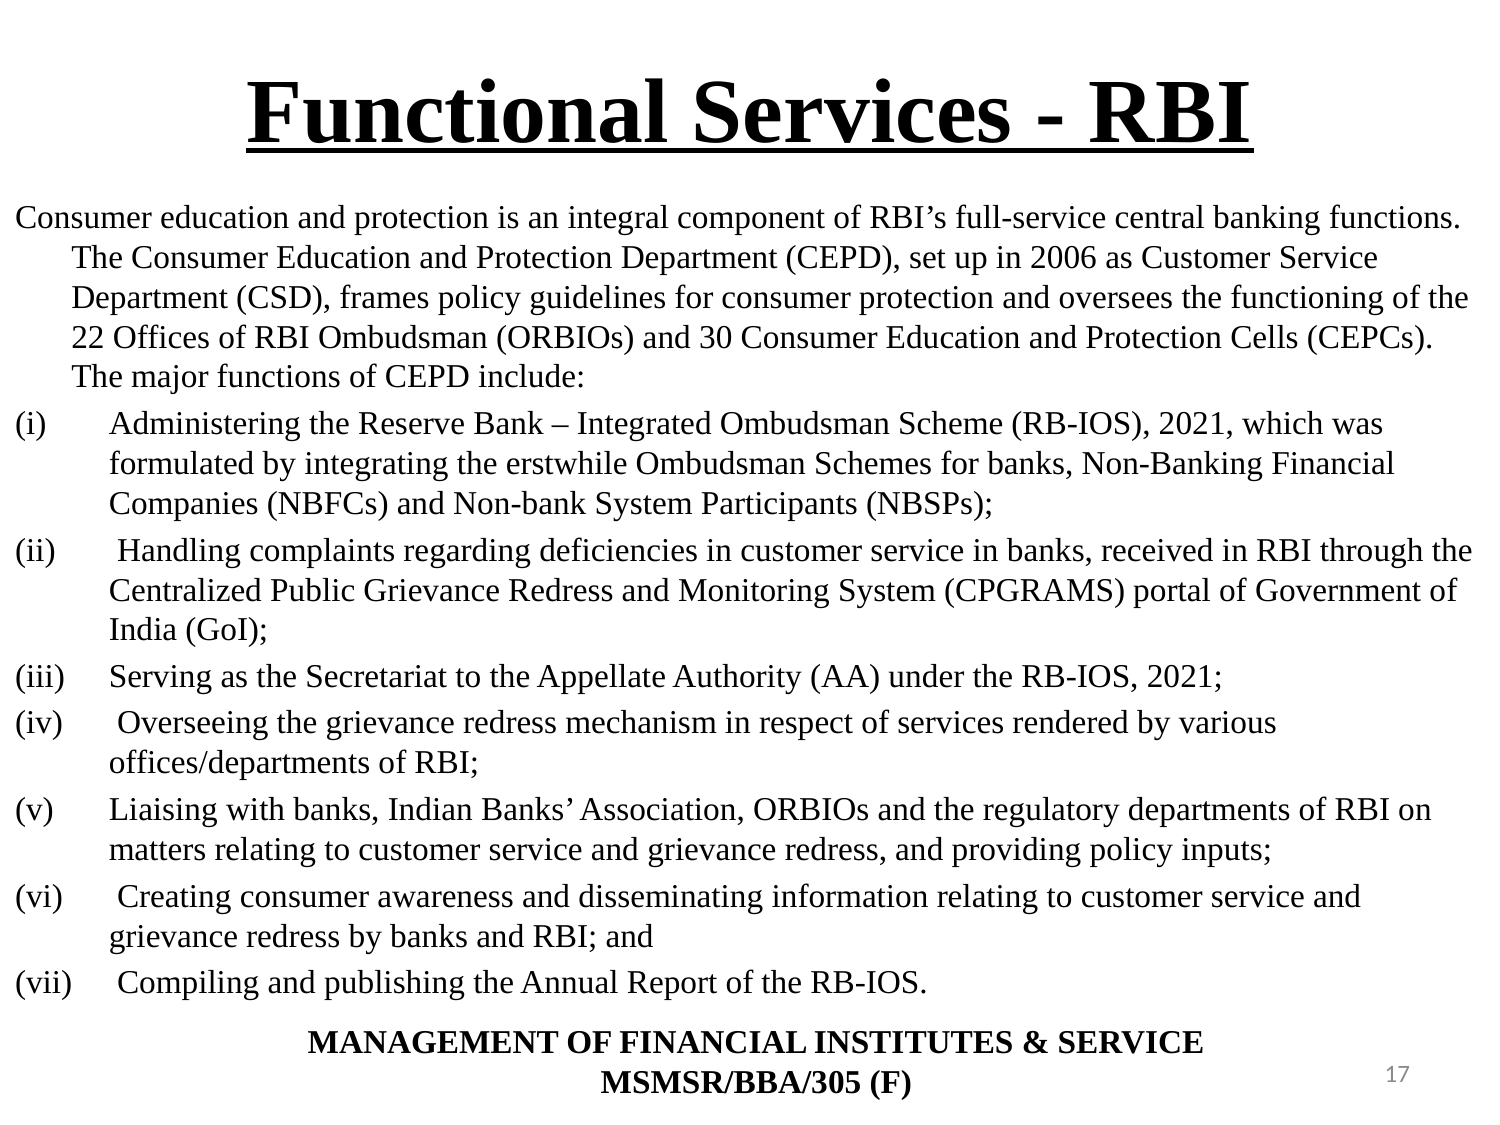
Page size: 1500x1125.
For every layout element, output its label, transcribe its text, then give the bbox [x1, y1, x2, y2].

title Functional Services - RBI [75, 12, 1425, 187]
slide_number 17 [1074, 1042, 1425, 1103]
text_box MANAGEMENT OF FINANCIAL INSTITUTES & SERVICE MSMSR/BBA/305 (F) [125, 1012, 1388, 1107]
list Consumer education and protection is an integral component of RBI’s full-service central banking functions. The Consumer Education and Protection Department (CEPD), set up in 2006 as Customer Service Department (CSD), frames policy guidelines for consumer protection and oversees the functioning of the 22 Offices of RBI Ombudsman (ORBIOs) and 30 Consumer Education and Protection Cells (CEPCs). The major functions of CEPD include: Administering the Reserve Bank – Integrated Ombudsman Scheme (RB-IOS), 2021, which was formulated by integrating the erstwhile Ombudsman Schemes for banks, Non-Banking Financial Companies (NBFCs) and Non-bank System Participants (NBSPs); Handling complaints regarding deficiencies in customer service in banks, received in RBI through the Centralized Public Grievance Redress and Monitoring System (CPGRAMS) portal of Government of India (GoI); Serving as the Secretariat to the Appellate Authority (AA) under the RB-IOS, 2021; Overseeing the grievance redress mechanism in respect of services rendered by various offices/departments of RBI; Liaising with banks, Indian Banks’ Association, ORBIOs and the regulatory departments of RBI on matters relating to customer service and grievance redress, and providing policy inputs; Creating consumer awareness and disseminating information relating to customer service and grievance redress by banks and RBI; and Compiling and publishing the Annual Report of the RB-IOS. [0, 187, 1500, 963]
